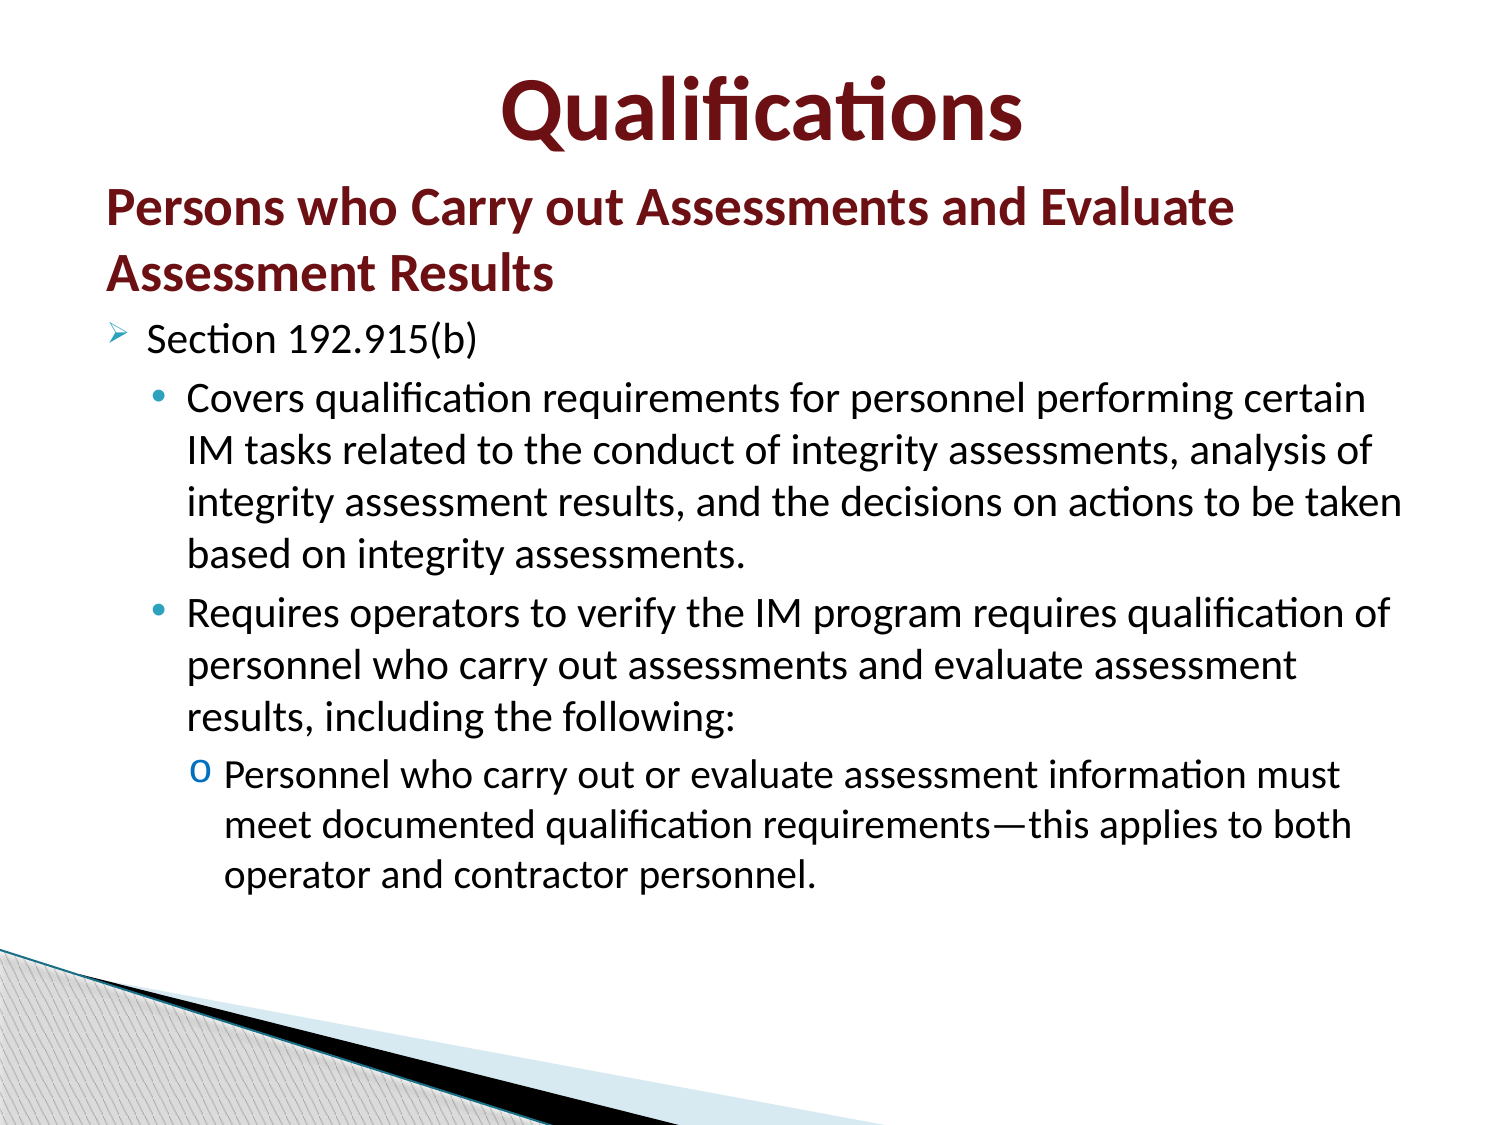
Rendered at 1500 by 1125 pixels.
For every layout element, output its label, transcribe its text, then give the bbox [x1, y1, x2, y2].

list Persons who Carry out Assessments and Evaluate Assessment Results Section 192.915(b) Covers qualification requirements for personnel performing certain IM tasks related to the conduct of integrity assessments, analysis of integrity assessment results, and the decisions on actions to be taken based on integrity assessments. Requires operators to verify the IM program requires qualification of personnel who carry out assessments and evaluate assessment results, including the following: Personnel who carry out or evaluate assessment information must meet documented qualification requirements—this applies to both operator and contractor personnel. [75, 162, 1425, 905]
title Qualifications [87, 50, 1438, 238]
